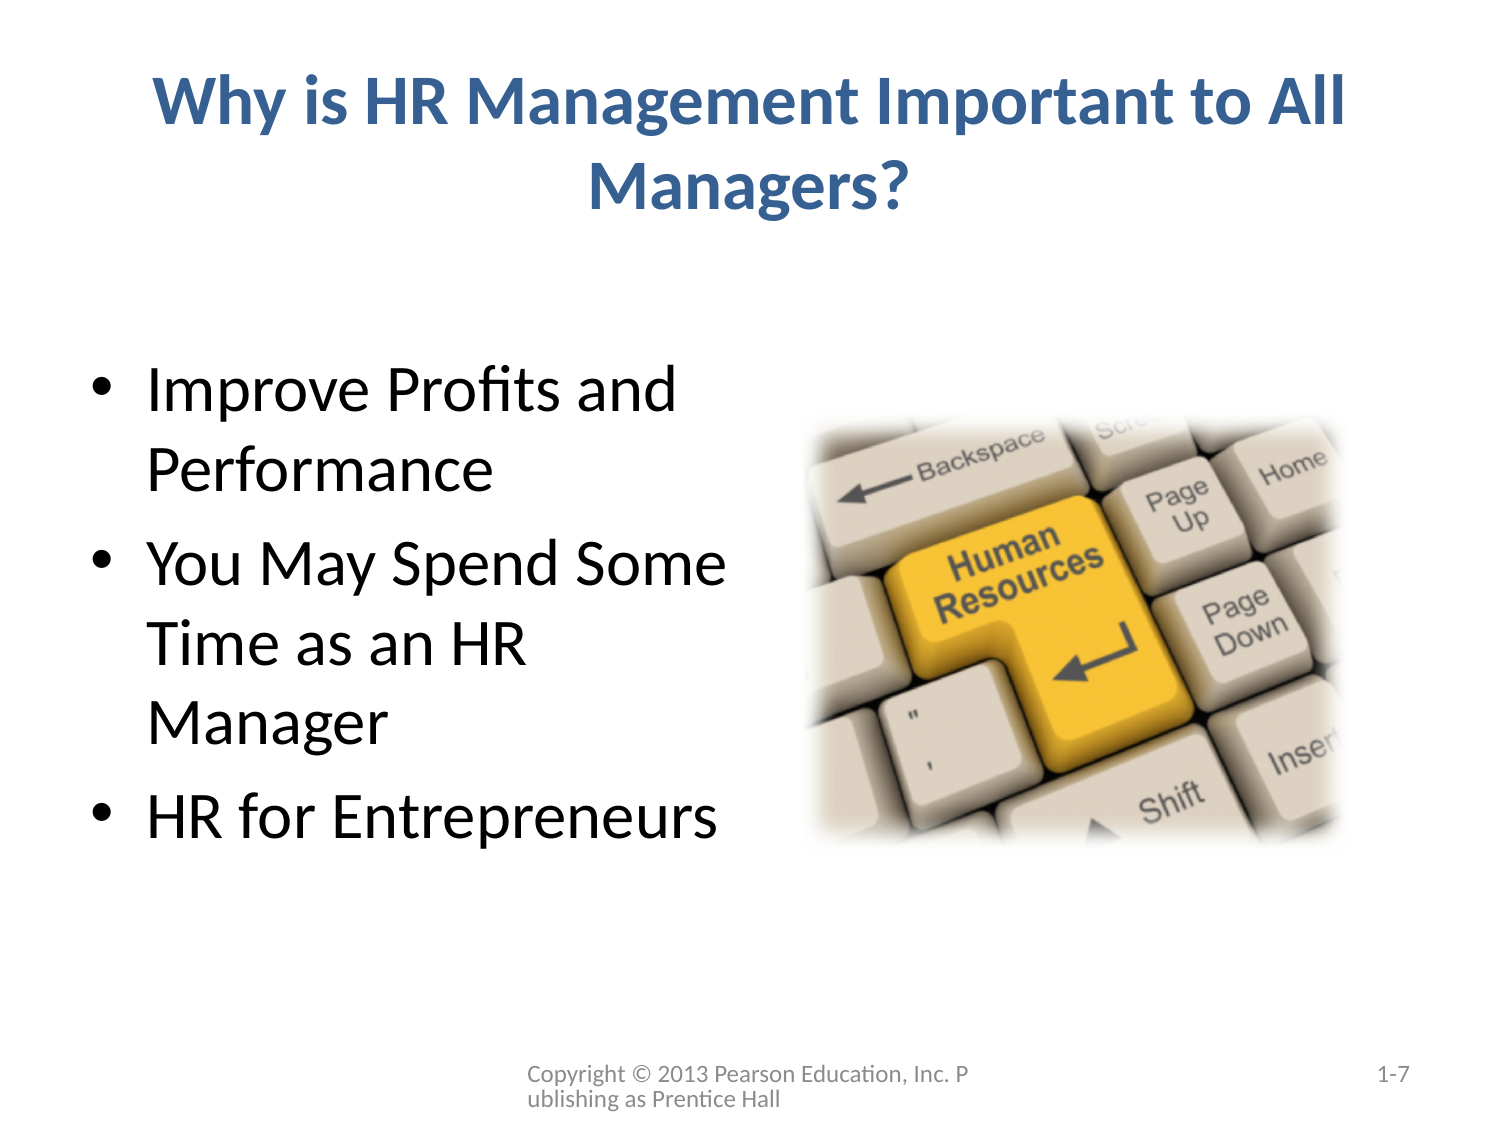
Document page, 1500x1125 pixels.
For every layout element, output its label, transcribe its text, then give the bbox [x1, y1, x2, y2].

title Why is HR Management Important to All Managers? [75, 45, 1425, 233]
slide_number 1-7 [1074, 1042, 1425, 1103]
picture [799, 412, 1347, 849]
list Improve Profits and Performance You May Spend Some Time as an HR Manager HR for Entrepreneurs [75, 337, 763, 1005]
footer Copyright © 2013 Pearson Education, Inc. Publishing as Prentice Hall [512, 1042, 988, 1103]
